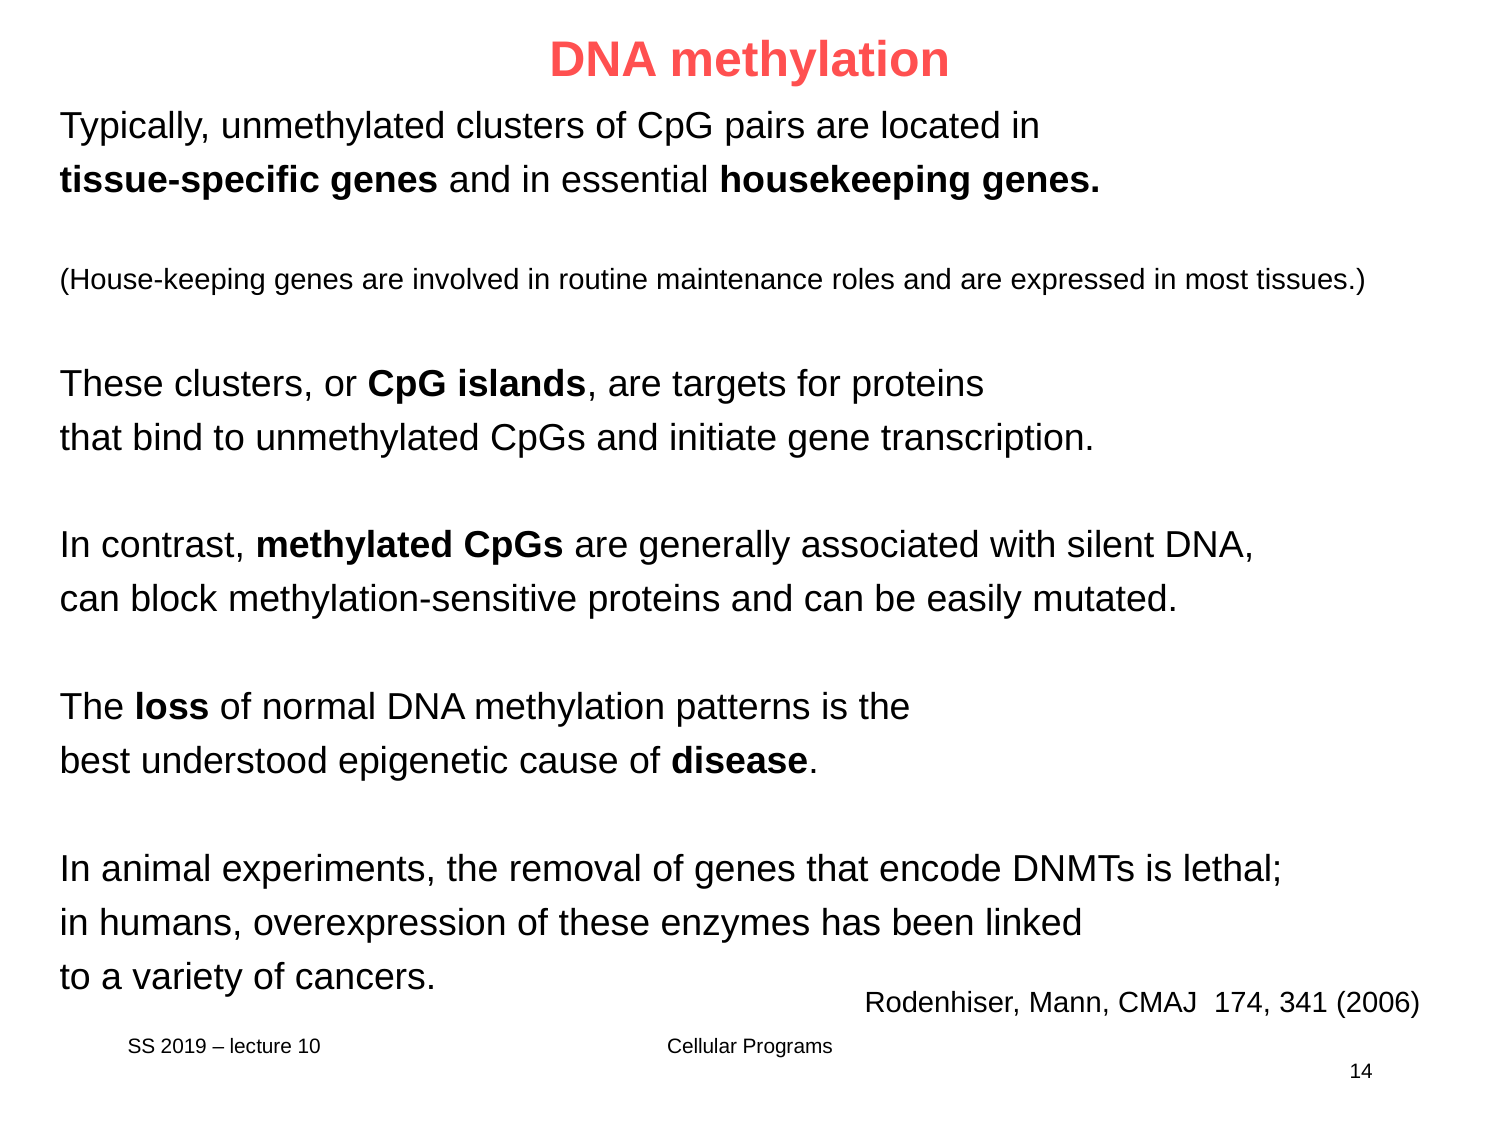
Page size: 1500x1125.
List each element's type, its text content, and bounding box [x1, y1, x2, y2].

text_box Typically, unmethylated clusters of CpG pairs are located in tissue-specific genes and in essential housekeeping genes. (House-keeping genes are involved in routine maintenance roles and are expressed in most tissues.) These clusters, or CpG islands, are targets for proteins that bind to unmethylated CpGs and initiate gene transcription. In contrast, methylated CpGs are generally associated with silent DNA, can block methylation-sensitive proteins and can be easily mutated. The loss of normal DNA methylation patterns is the best understood epigenetic cause of disease. In animal experiments, the removal of genes that encode DNMTs is lethal; in humans, overexpression of these enzymes has been linked to a variety of cancers. [44, 84, 1463, 1005]
slide_number 14 [1074, 1024, 1388, 1101]
footer Cellular Programs [512, 1024, 988, 1101]
text_box Rodenhiser, Mann, CMAJ 174, 341 (2006) [849, 975, 1437, 1026]
title DNA methylation [112, 31, 1388, 81]
slide_number SS 2019 – lecture 10 [112, 1024, 426, 1101]
